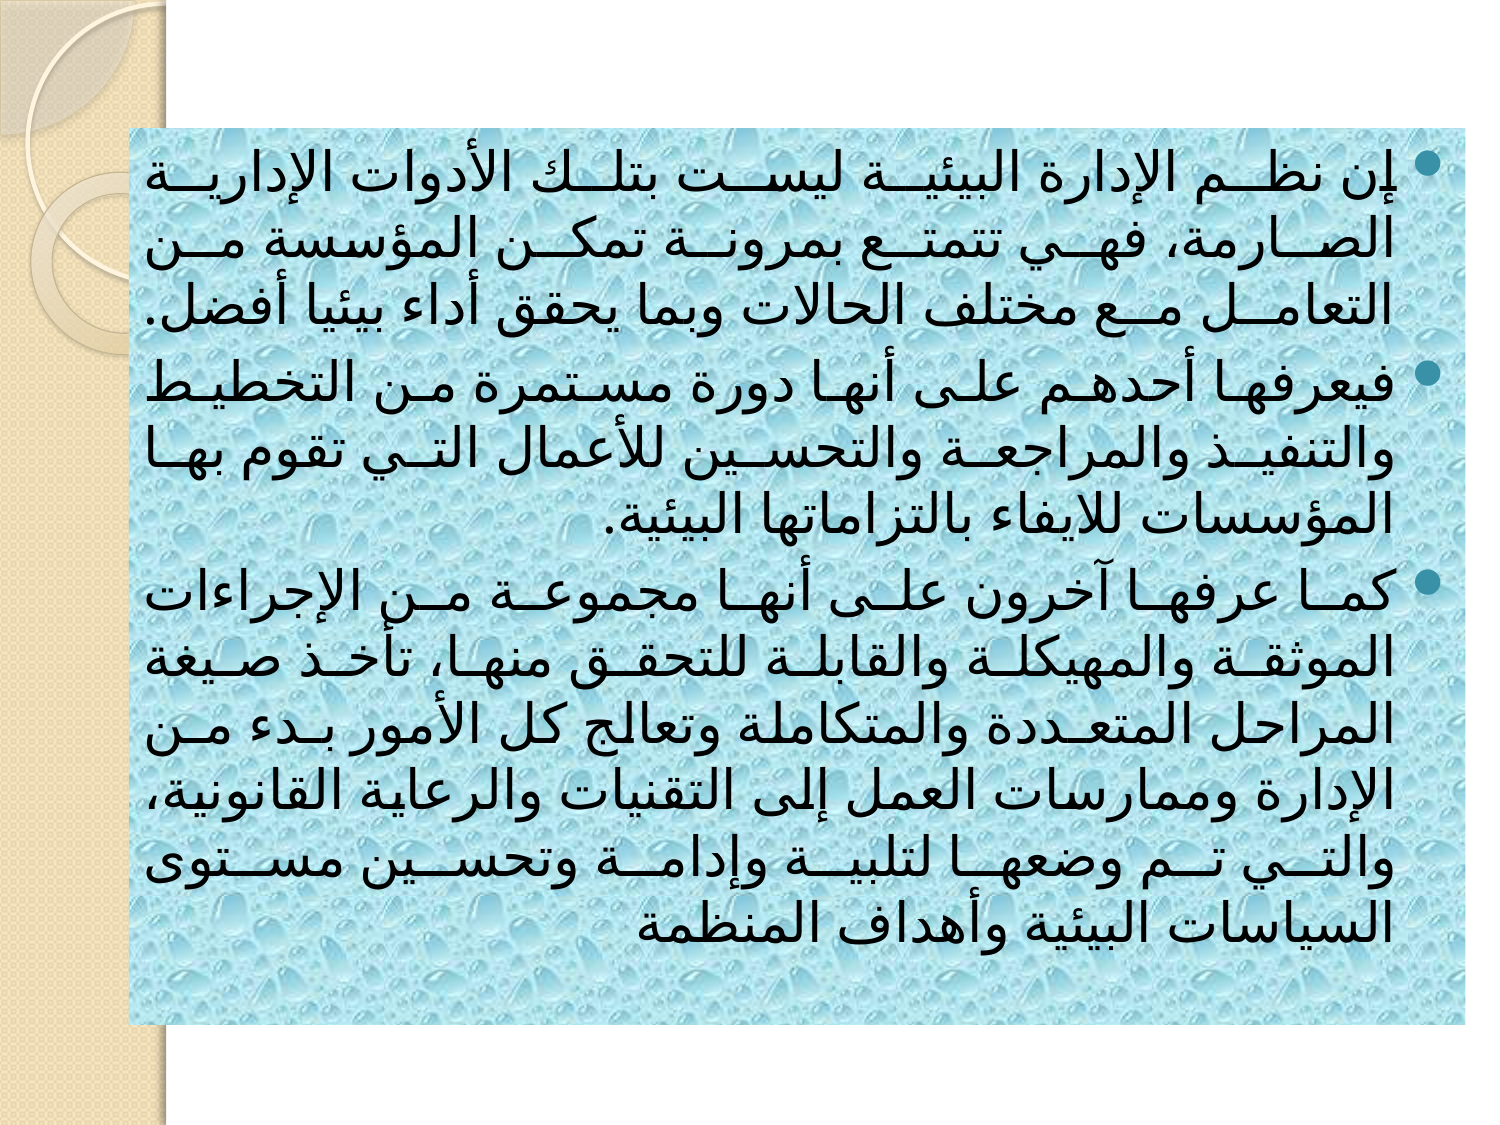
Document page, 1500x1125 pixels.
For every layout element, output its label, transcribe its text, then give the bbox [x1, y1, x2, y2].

list إن نظــم الإدارة البيئيــة ليســت بتلــك الأدوات الإداريــة الصــارمة، فهــي تتمتــع بمرونــة تمكــن المؤسسة مــن التعامــل مــع مختلف الحالات وبما يحقق أداء بيئيا أفضل. فيعرفها أحدهم على أنها دورة مستمرة من التخطيط والتنفيذ والمراجعة والتحسين للأعمال التي تقوم بها المؤسسات للايفاء بالتزاماتها البيئية. كما عرفها آخرون على أنها مجموعة من الإجراءات الموثقة والمهيكلة والقابلة للتحقق منها، تأخذ صيغة المراحل المتعـددة والمتكاملة وتعالج كل الأمور بـدء مـن الإدارة وممارسات العمل إلى التقنيات والرعاية القانونية، والتي تم وضعها لتلبية وإدامة وتحسين مستوى السياسات البيئية وأهداف المنظمة [128, 128, 1466, 1025]
